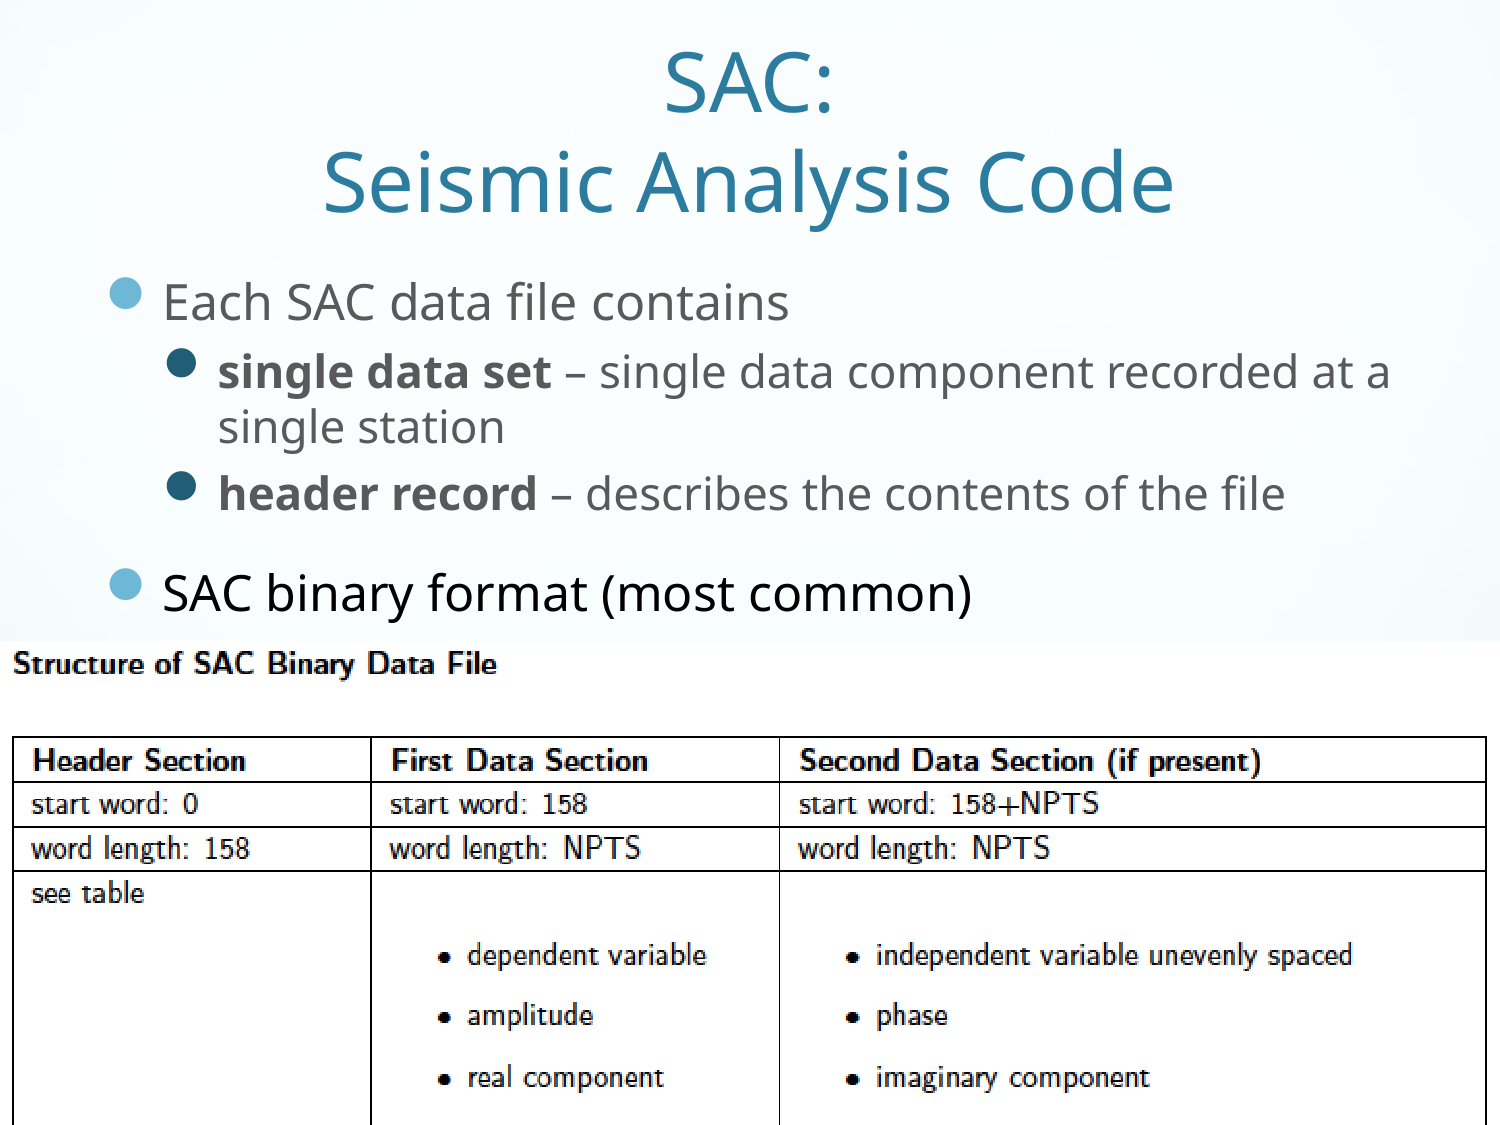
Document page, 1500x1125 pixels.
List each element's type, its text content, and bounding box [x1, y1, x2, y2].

title SAC: Seismic Analysis Code [90, 17, 1410, 237]
list Each SAC data file contains single data set – single data component recorded at a single station header record – describes the contents of the file SAC binary format (most common) [90, 262, 1410, 638]
picture [0, 641, 1500, 1125]
